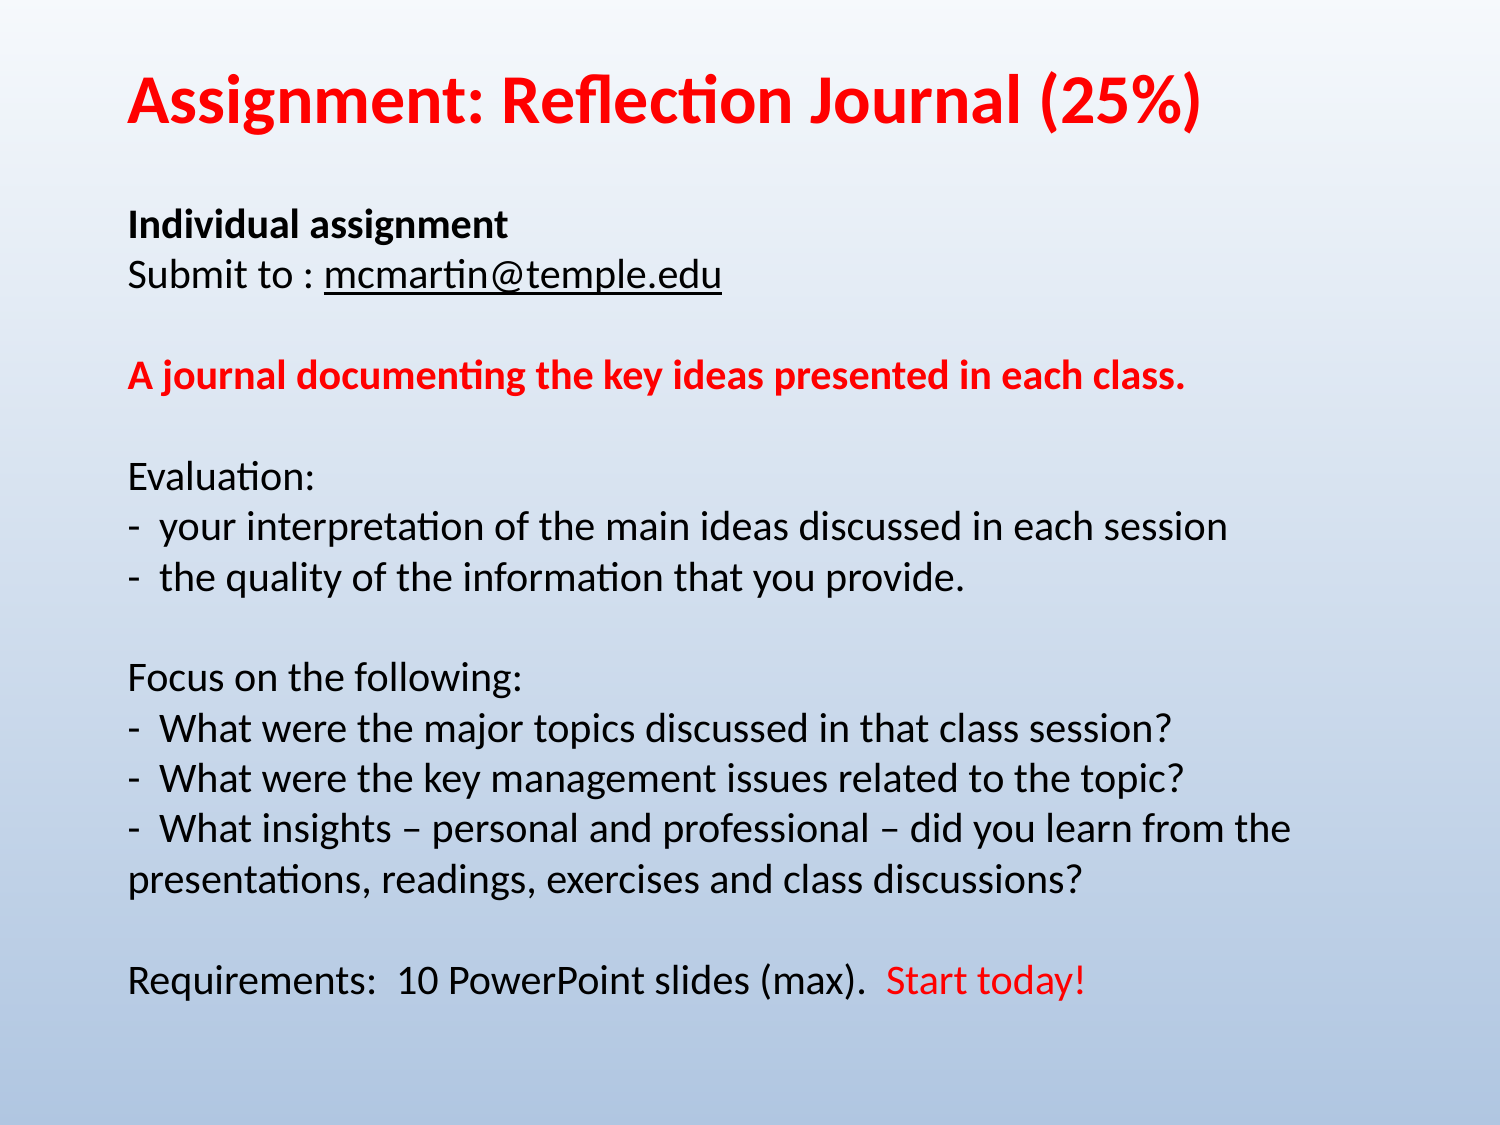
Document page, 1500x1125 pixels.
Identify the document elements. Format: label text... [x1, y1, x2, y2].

title Assignment: Reflection Journal (25%) Individual assignment Submit to : mcmartin@temple.edu A journal documenting the key ideas presented in each class. Evaluation: - your interpretation of the main ideas discussed in each session - the quality of the information that you provide. Focus on the following: - What were the major topics discussed in that class session? - What were the key management issues related to the topic? - What insights – personal and professional – did you learn from the presentations, readings, exercises and class discussions? Requirements: 10 PowerPoint slides (max). Start today! [112, 37, 1388, 1075]
